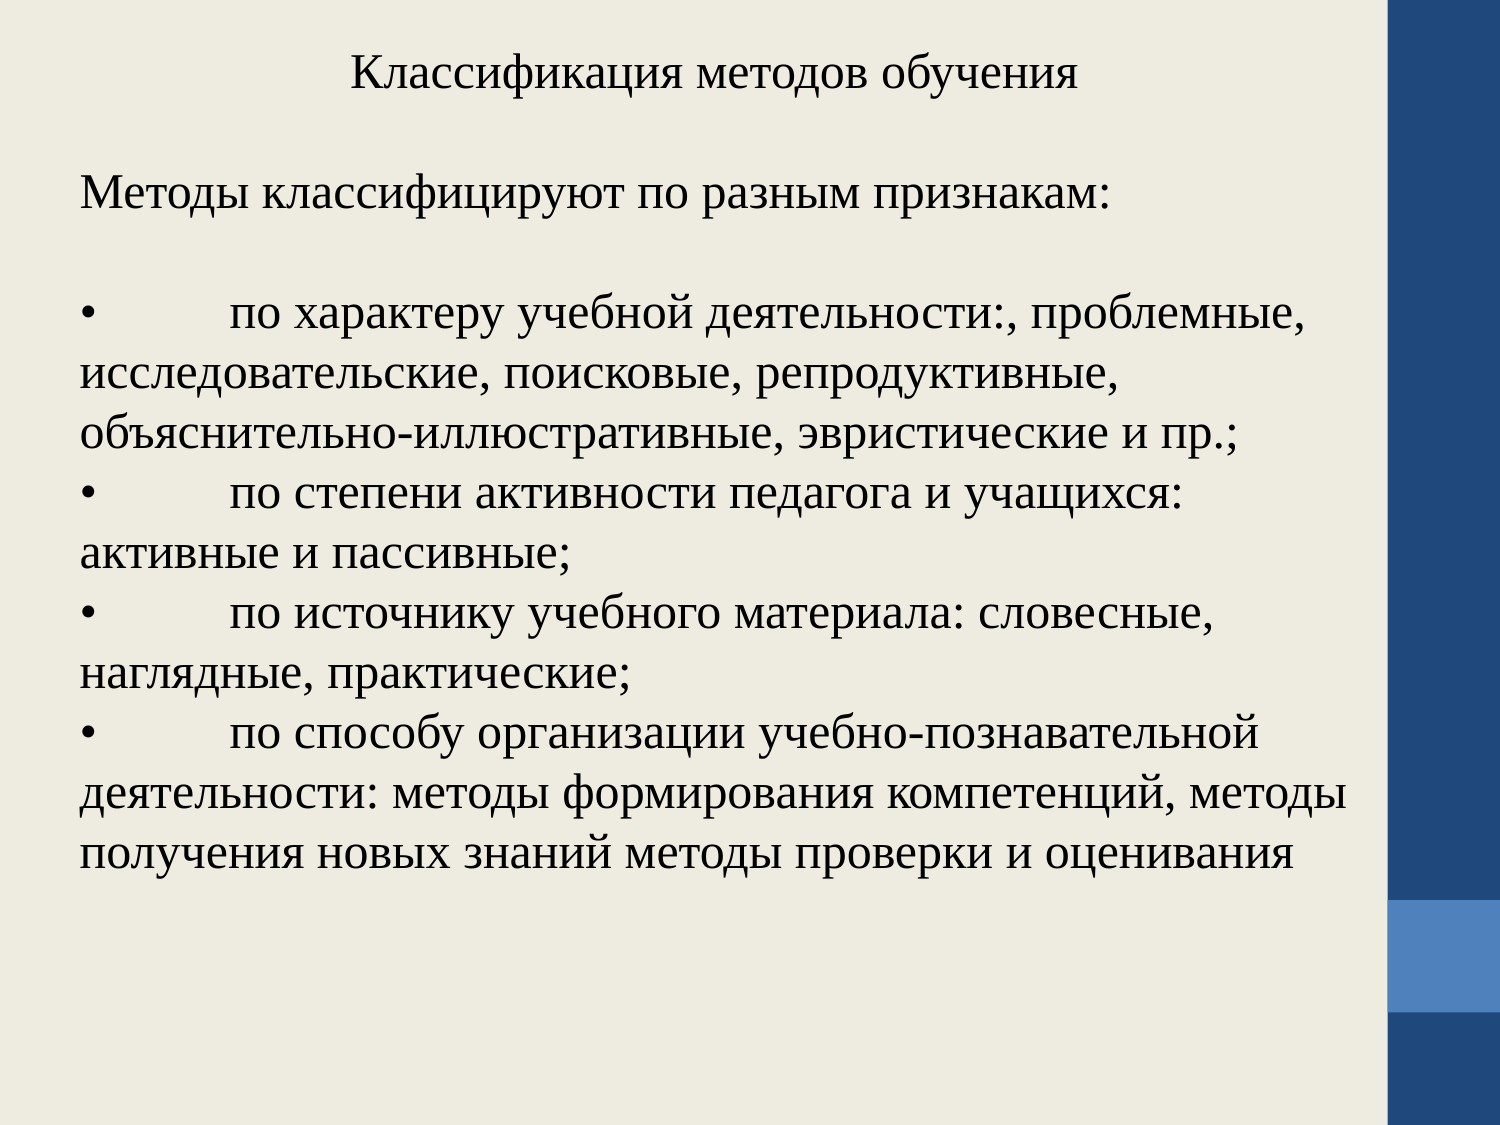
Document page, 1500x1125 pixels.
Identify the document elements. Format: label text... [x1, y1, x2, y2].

text_box Классификация методов обучения Методы классифицируют по разным признакам: • по характеру учебной деятельности:, проблемные, исследовательские, поисковые, репродуктивные, объяснительно-иллюстративные, эвристические и пр.; • по степени активности педагога и учащихся: активные и пассивные; • по источнику учебного материала: словесные, наглядные, практические; • по способу организации учебно-познавательной деятельности: методы формирования компетенций, методы получения новых знаний методы проверки и оценивания [64, 30, 1365, 886]
